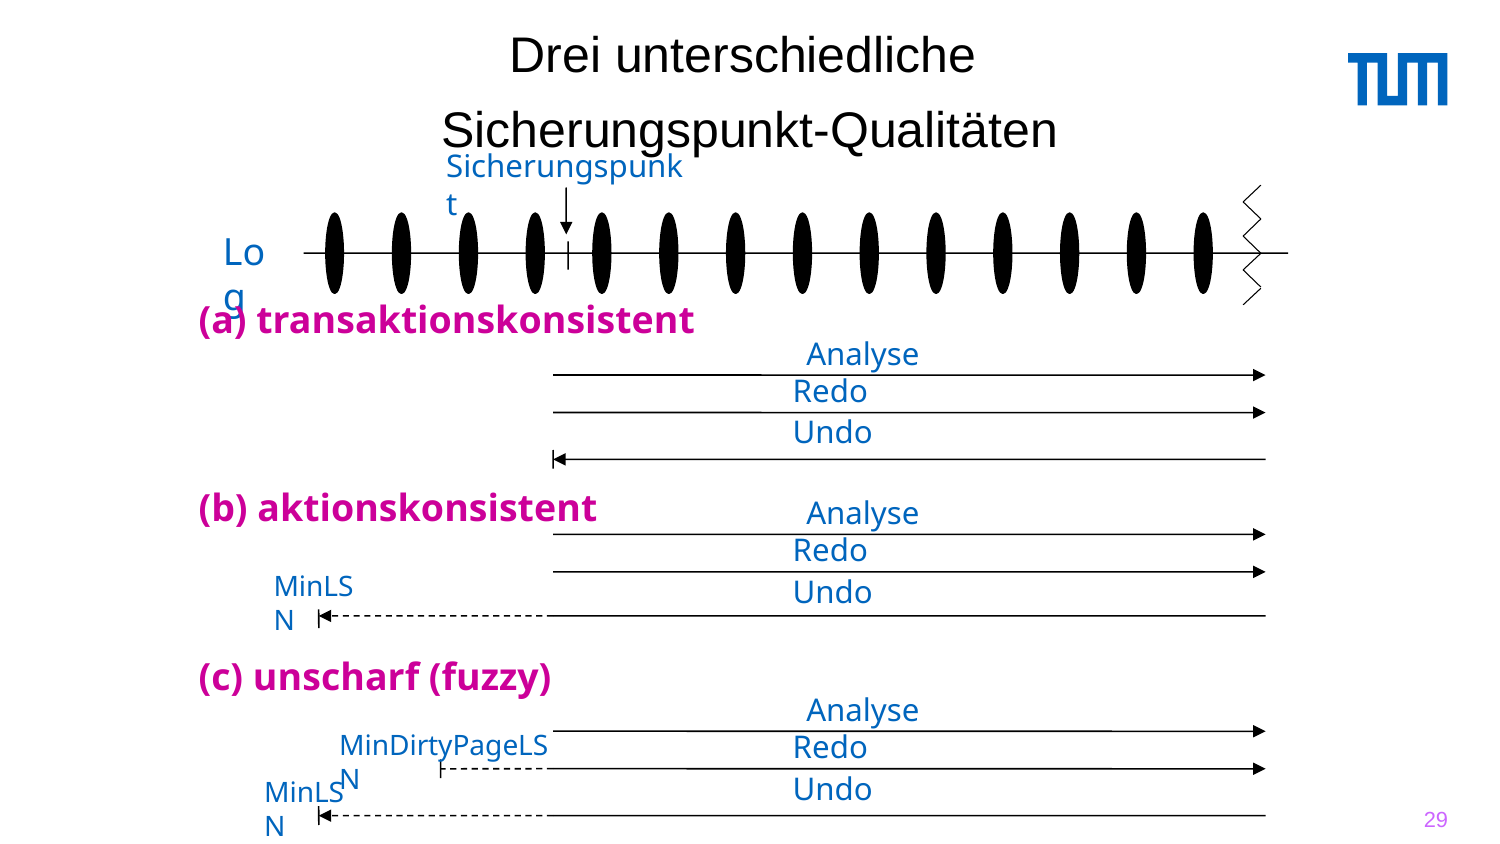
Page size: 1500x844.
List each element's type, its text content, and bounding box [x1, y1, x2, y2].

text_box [211, 140, 1289, 306]
text_box Undo [781, 763, 1011, 768]
slide_number 29 [1111, 796, 1448, 842]
text_box Undo [781, 769, 1011, 813]
text_box Undo [781, 566, 1011, 571]
text_box [563, 762, 1266, 775]
text_box [318, 609, 332, 623]
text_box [552, 327, 1266, 460]
text_box MinDirtyPageLSN [328, 721, 563, 801]
text_box [1011, 725, 1266, 738]
text_box Redo [781, 721, 1011, 763]
title Drei unterschiedliche Sicherungspunkt-Qualitäten [0, 0, 1500, 141]
text_box Analyse [795, 684, 1024, 731]
text_box [553, 565, 1266, 579]
text_box (c) unscharf (fuzzy) [187, 646, 657, 704]
text_box [1011, 528, 1266, 541]
text_box Analyse [795, 487, 1024, 534]
text_box Undo [781, 572, 1011, 615]
text_box Redo [781, 524, 1011, 566]
text_box MinLSN [262, 562, 385, 642]
text_box (b) aktionskonsistent [187, 478, 657, 535]
text_box (a) transaktionskonsistent [187, 290, 732, 348]
text_box MinLSN [253, 768, 375, 844]
